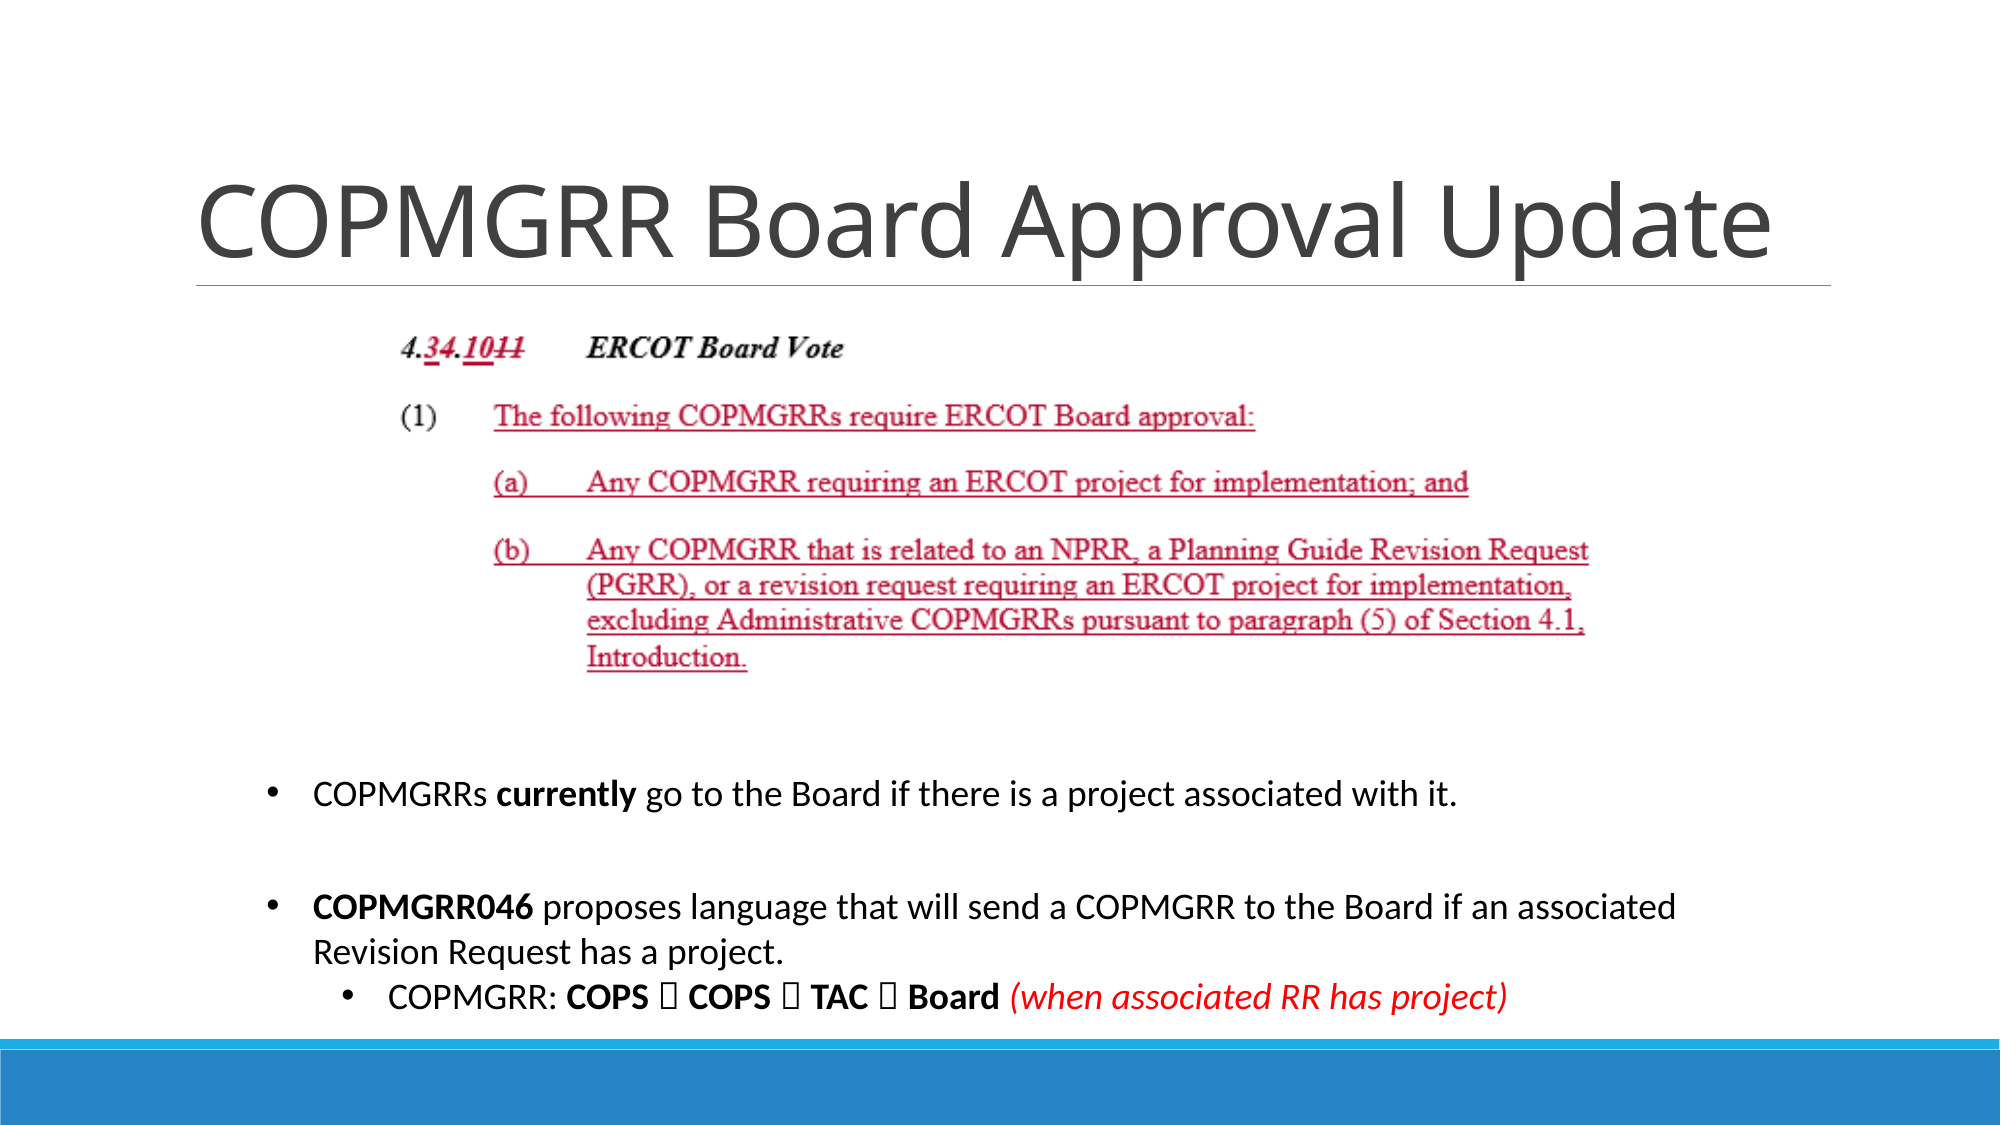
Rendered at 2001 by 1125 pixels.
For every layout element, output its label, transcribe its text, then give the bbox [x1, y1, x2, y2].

text_box COPMGRRs currently go to the Board if there is a project associated with it. COPMGRR046 proposes language that will send a COPMGRR to the Board if an associated Revision Request has a project. COPMGRR: COPS  COPS  TAC  Board (when associated RR has project) [251, 739, 1794, 1025]
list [377, 302, 1633, 697]
title COPMGRR Board Approval Update [180, 47, 1830, 285]
